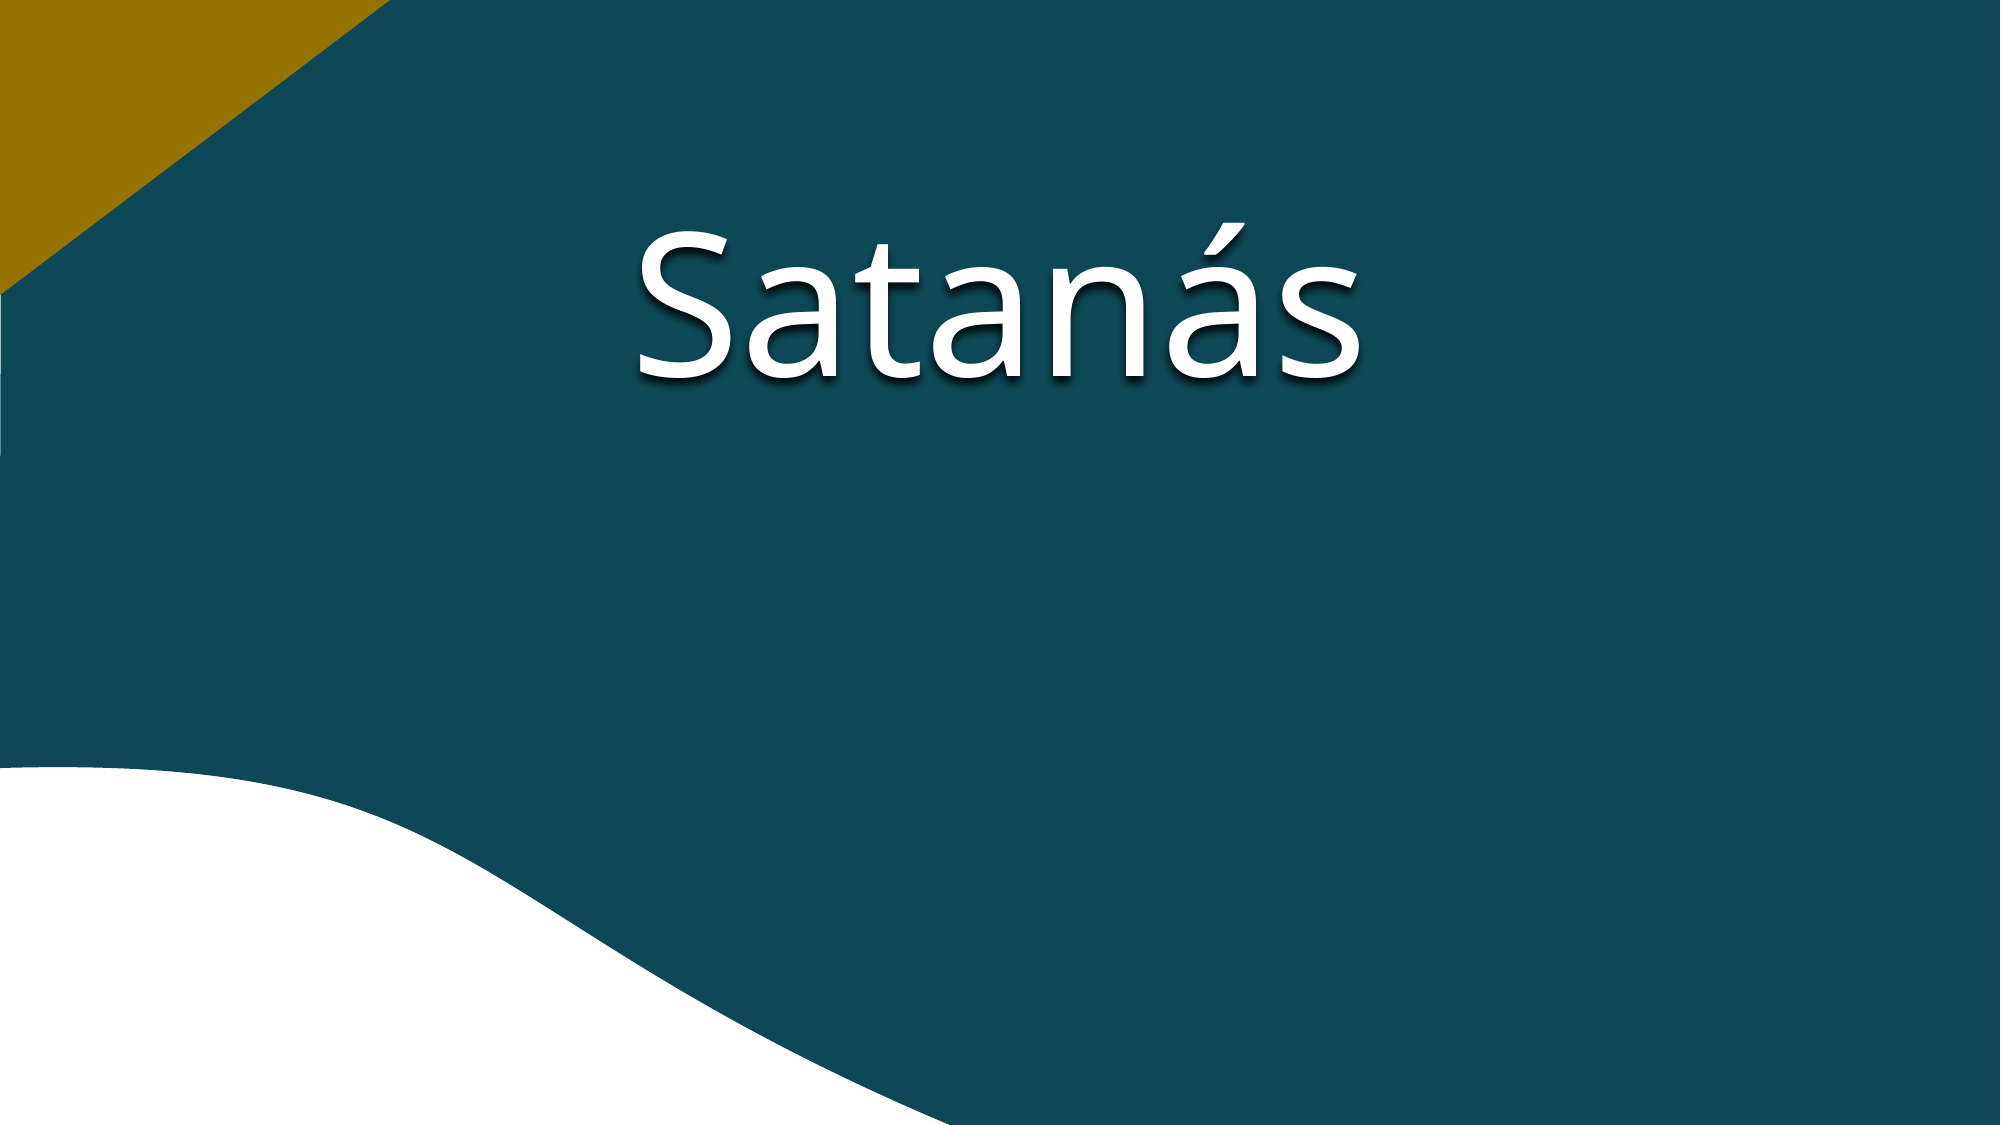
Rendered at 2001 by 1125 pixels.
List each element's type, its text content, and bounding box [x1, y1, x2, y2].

text_box Satanás [304, 169, 1695, 424]
text_box [0, 0, 392, 297]
text_box [0, 0, 2000, 1125]
